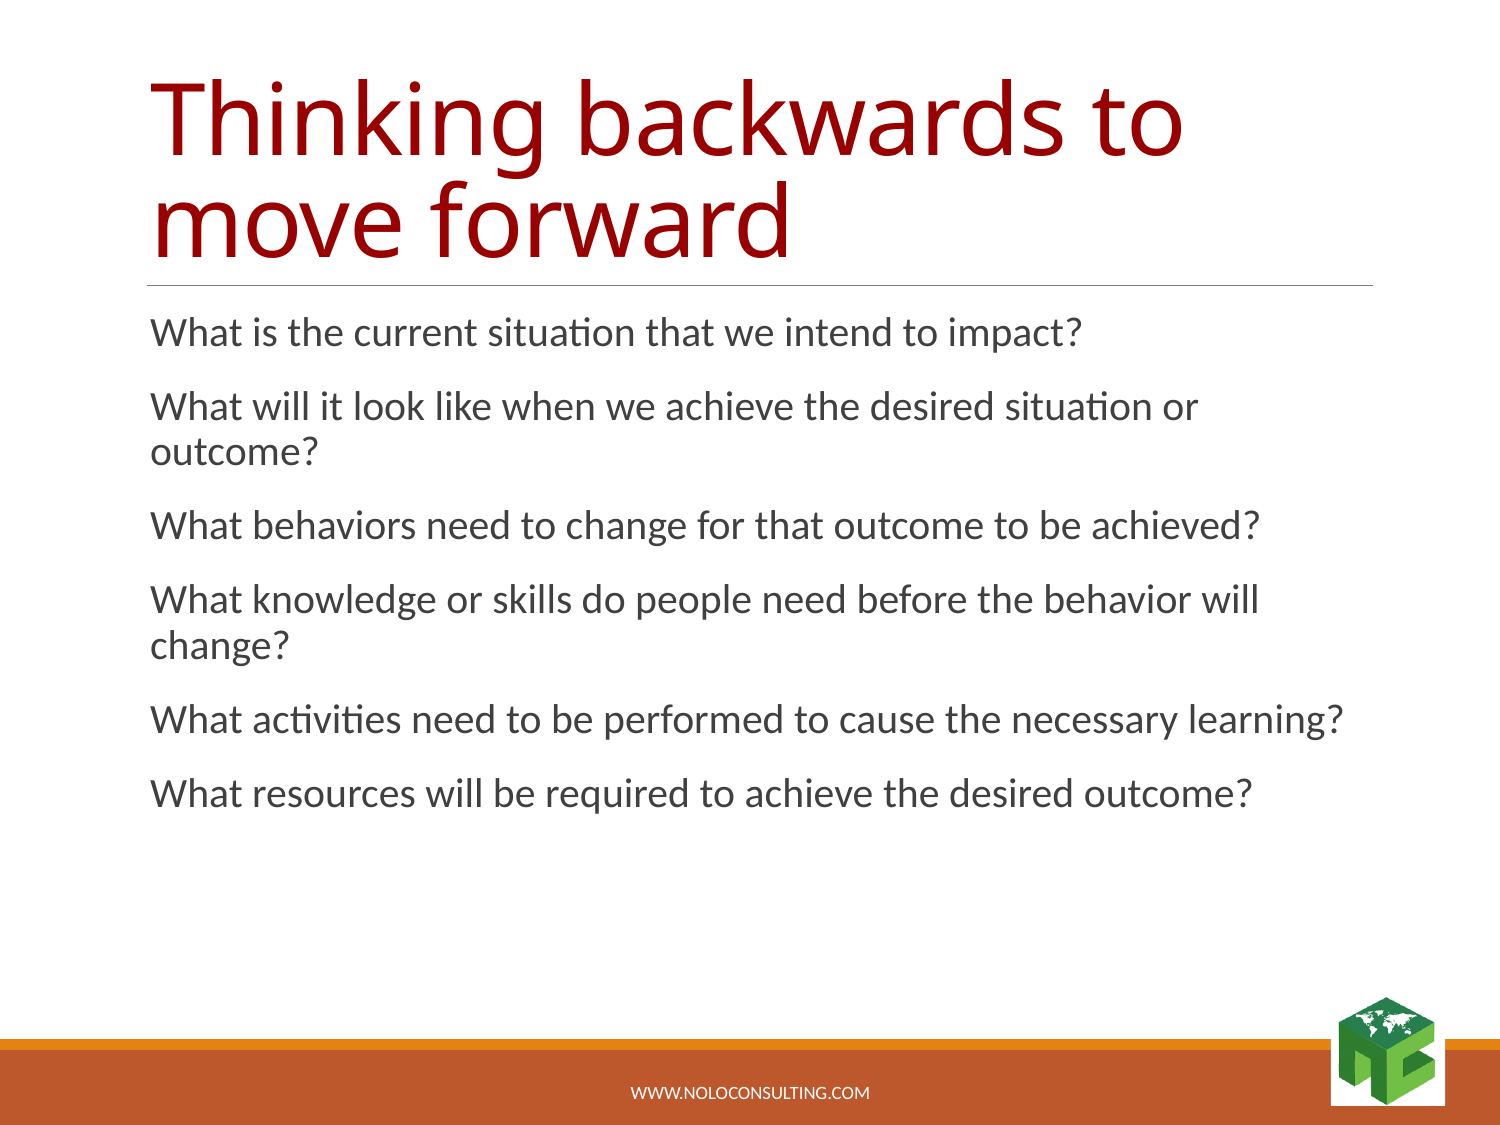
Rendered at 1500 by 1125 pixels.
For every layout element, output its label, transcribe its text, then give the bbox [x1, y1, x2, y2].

picture [1330, 992, 1446, 1106]
footer www.noloconsulting.com [453, 1061, 1047, 1122]
list What is the current situation that we intend to impact? What will it look like when we achieve the desired situation or outcome? What behaviors need to change for that outcome to be achieved? What knowledge or skills do people need before the behavior will change? What activities need to be performed to cause the necessary learning? What resources will be required to achieve the desired outcome? [135, 302, 1373, 963]
title Thinking backwards to move forward [135, 47, 1373, 285]
